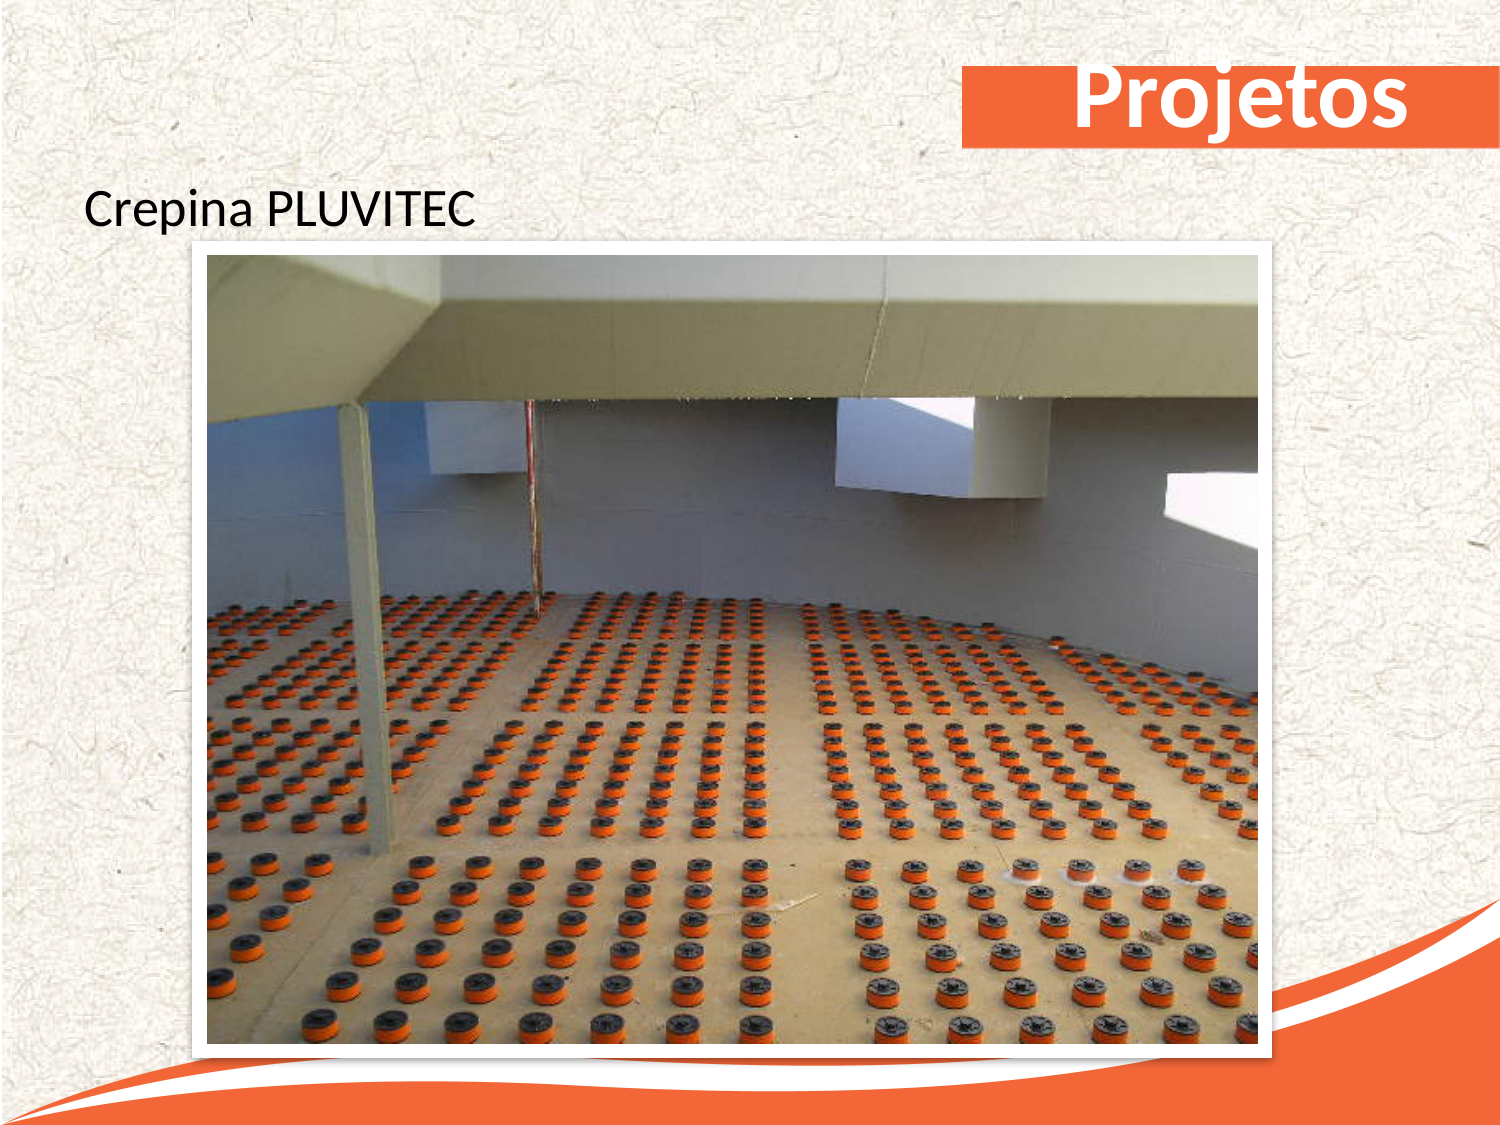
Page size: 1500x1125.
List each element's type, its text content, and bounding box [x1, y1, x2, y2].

text_box Crepina PLUVITEC [53, 153, 1412, 272]
picture [0, 0, 1500, 1125]
title Projetos [75, 45, 1425, 153]
